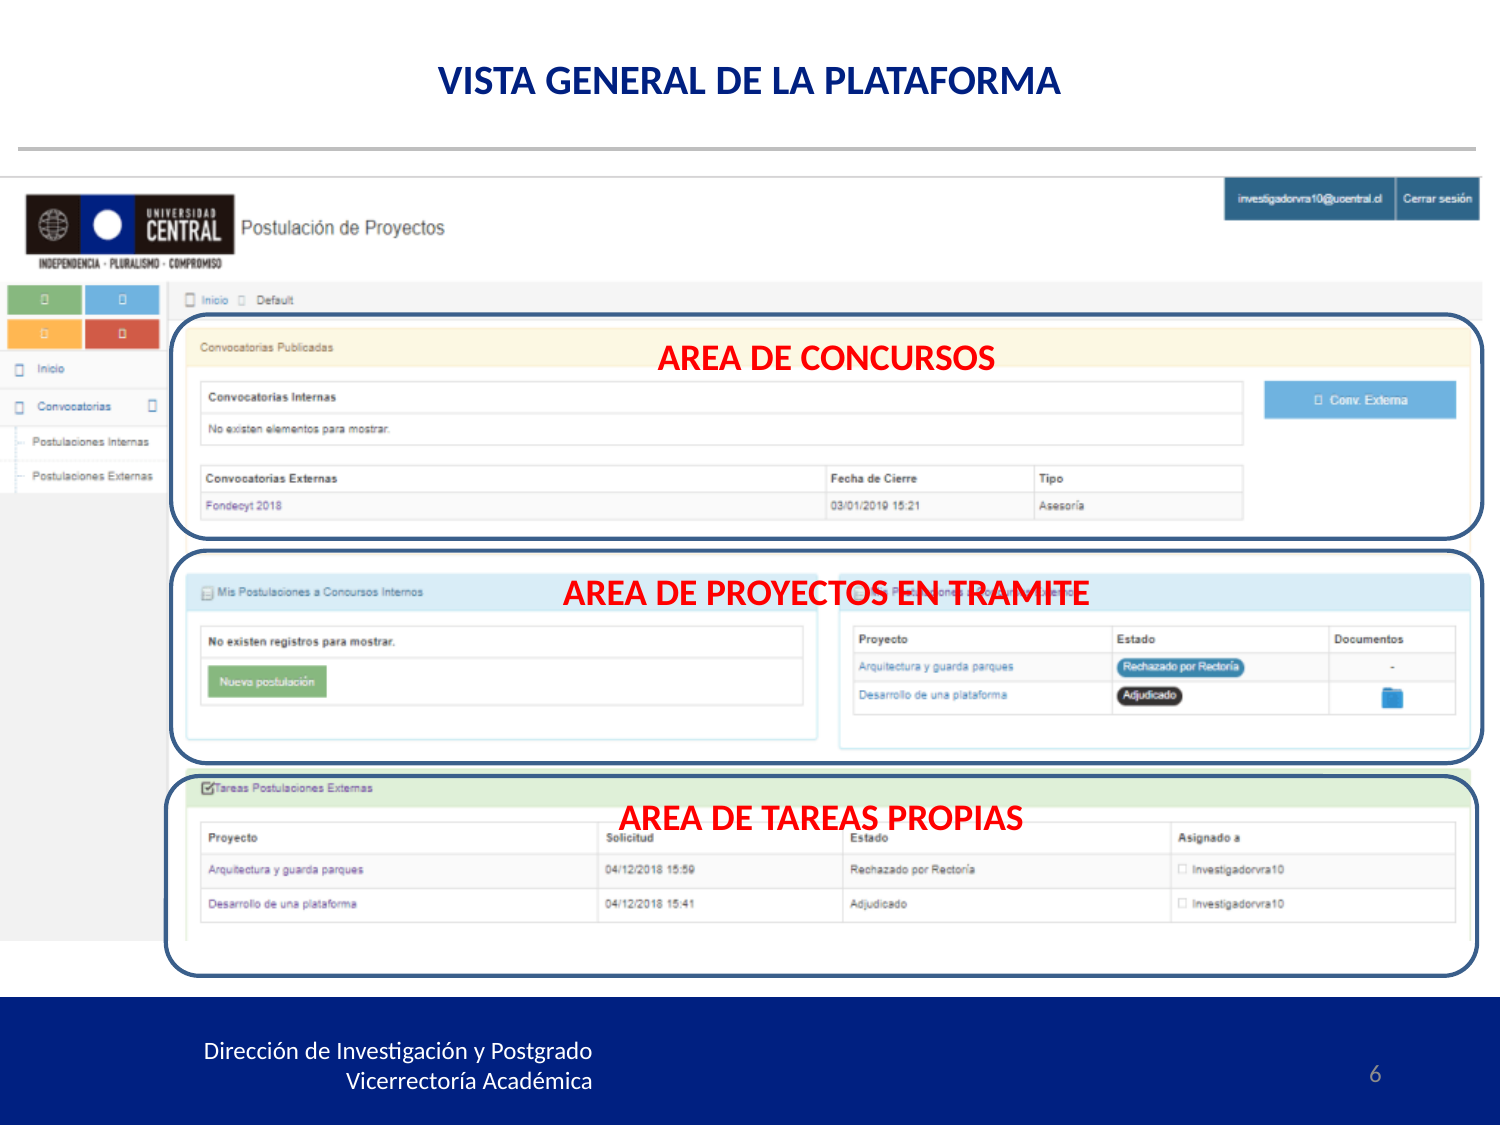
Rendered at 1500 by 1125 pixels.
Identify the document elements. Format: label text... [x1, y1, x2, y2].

slide_number 6 [1059, 1042, 1397, 1103]
text_box VISTA GENERAL DE LA PLATAFORMA [44, 30, 1455, 112]
picture [0, 172, 1483, 941]
text_box AREA DE TAREAS PROPIAS [164, 948, 1479, 978]
